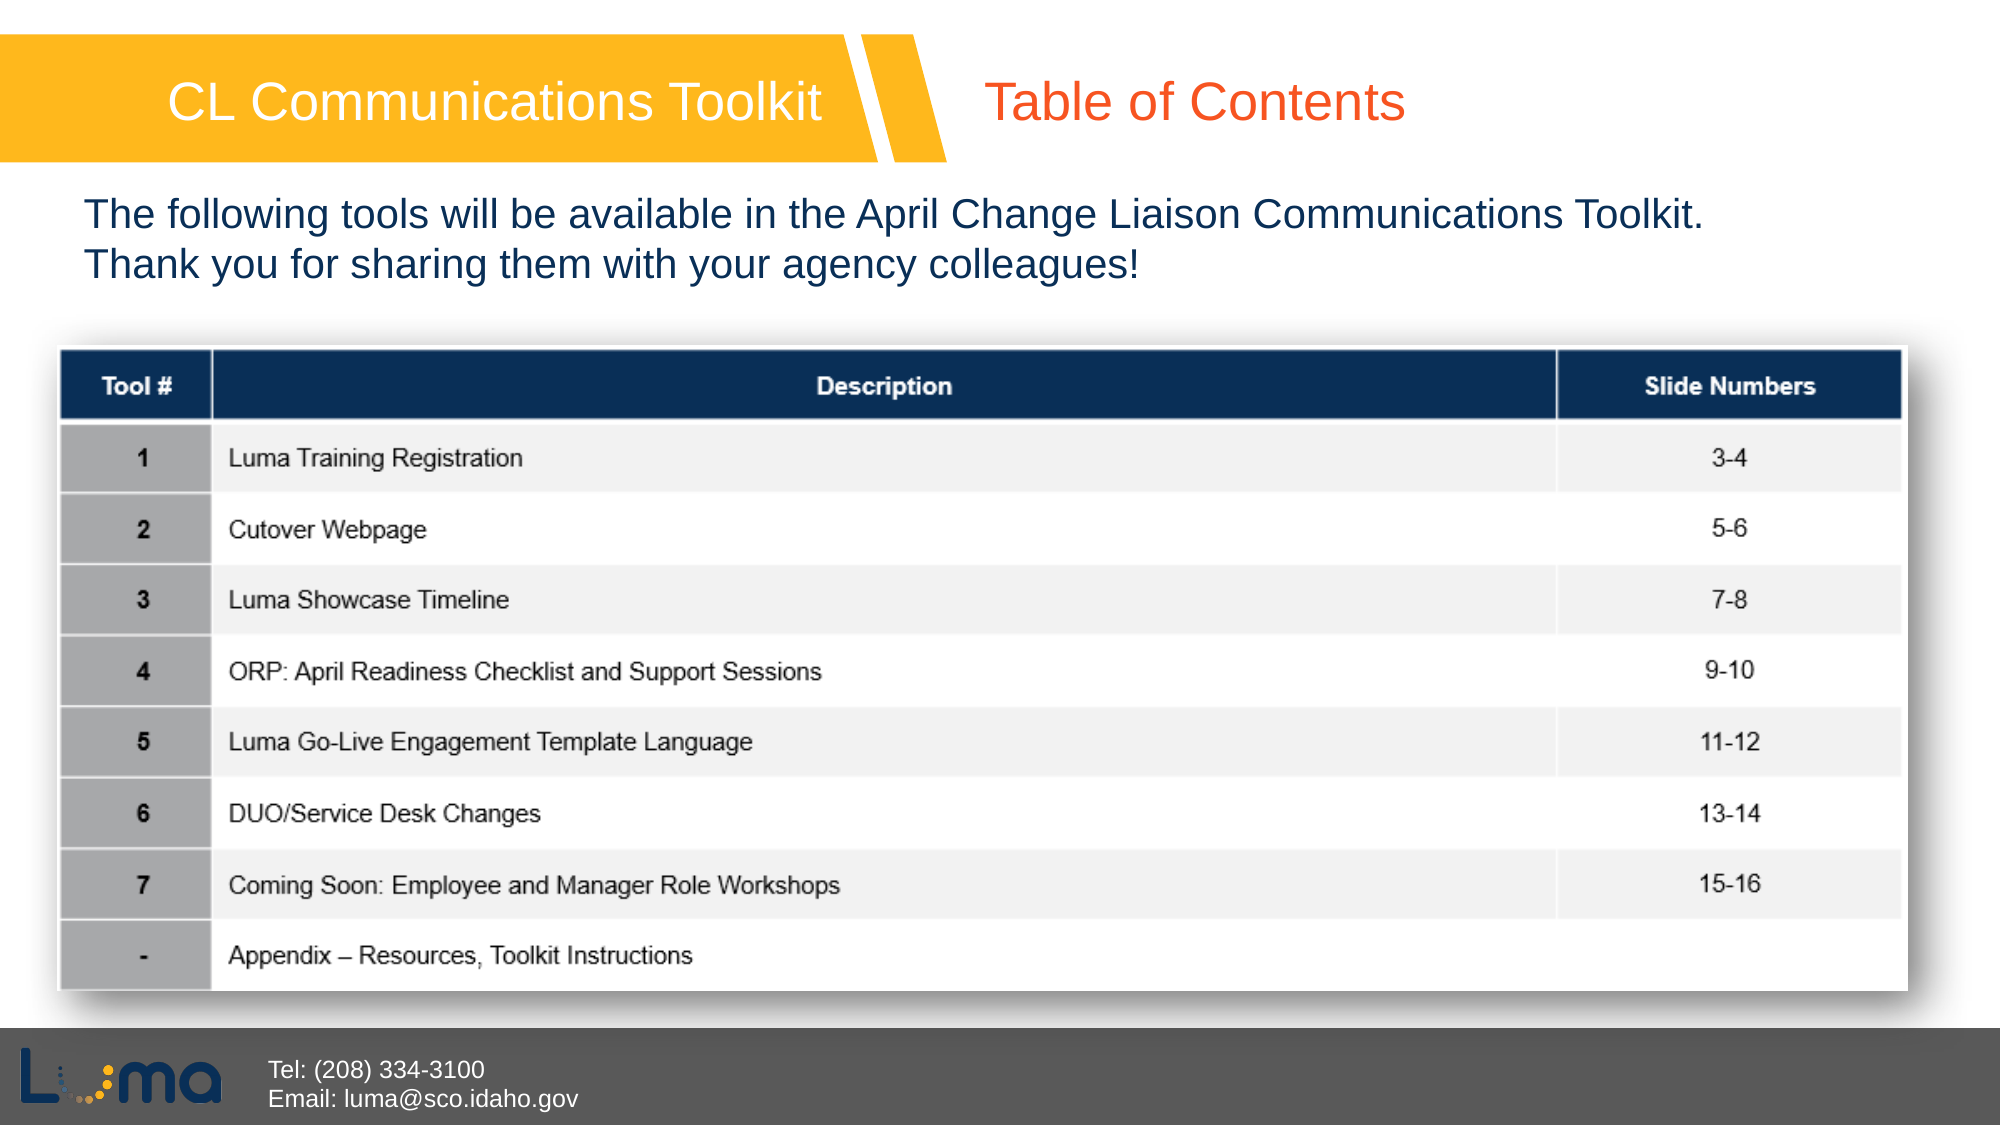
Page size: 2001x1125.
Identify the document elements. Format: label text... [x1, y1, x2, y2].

text_box The following tools will be available in the April Change Liaison Communications Toolkit. Thank you for sharing them with your agency colleagues! [68, 179, 1780, 295]
picture [57, 345, 1908, 991]
text_box Table of Contents [969, 59, 1784, 139]
text_box CL Communications Toolkit [23, 59, 838, 139]
picture [9, 1044, 233, 1109]
